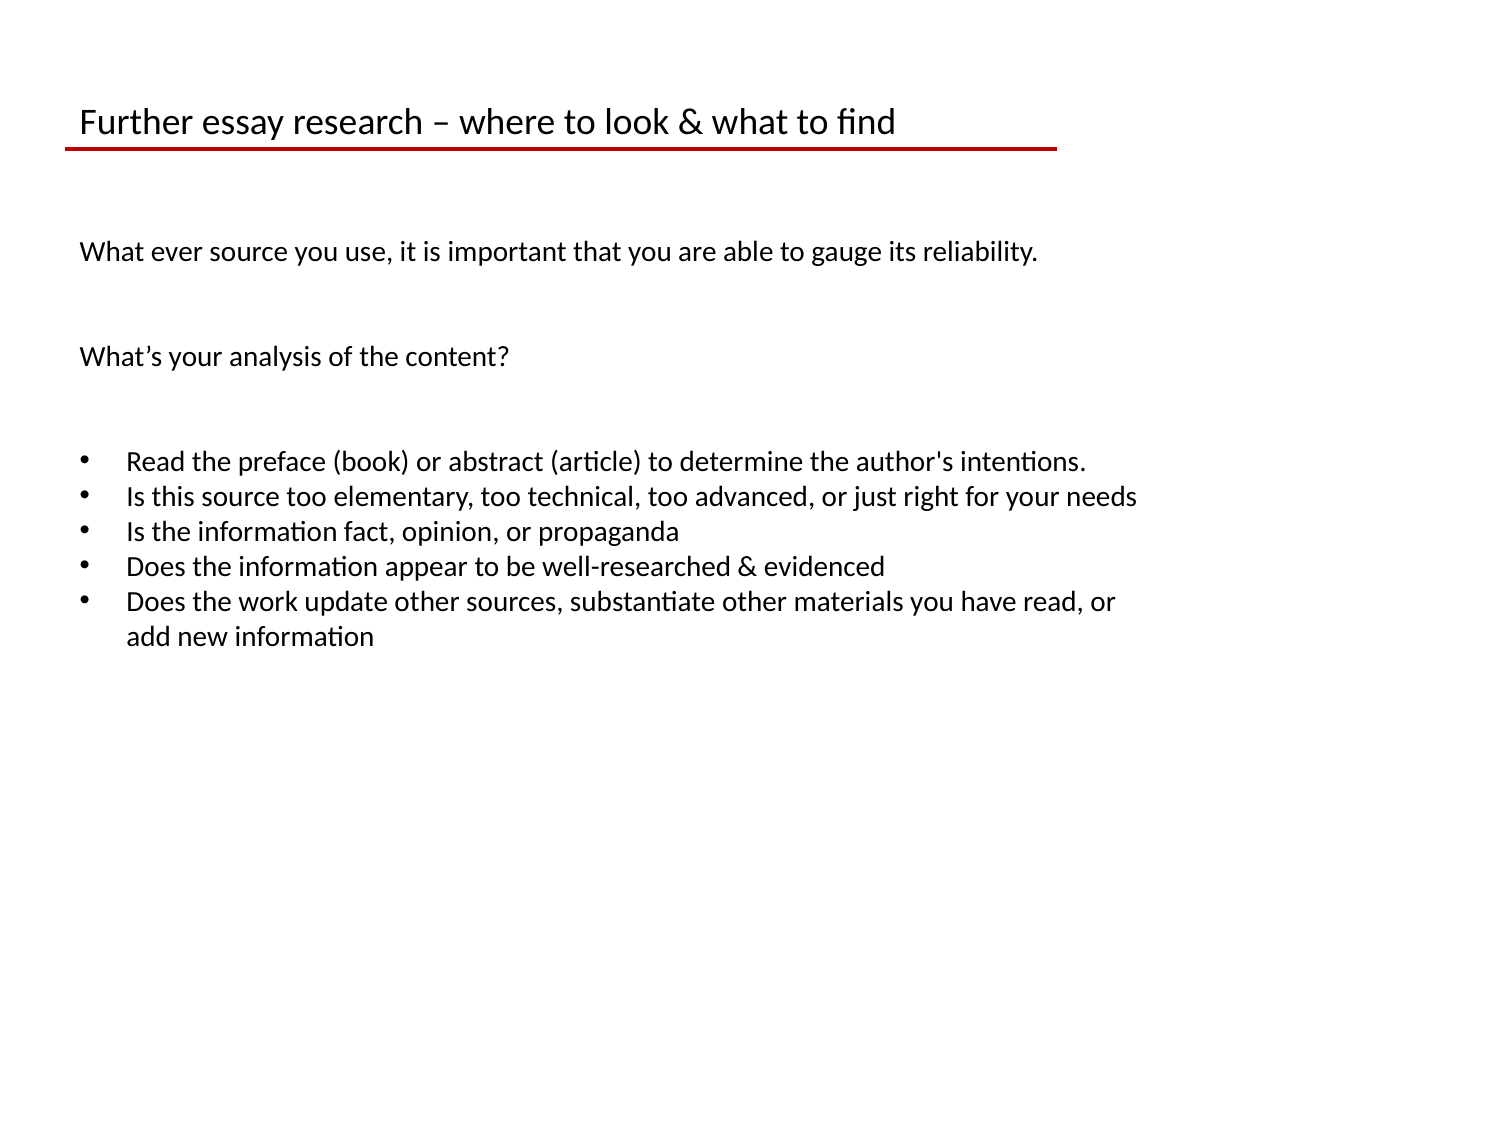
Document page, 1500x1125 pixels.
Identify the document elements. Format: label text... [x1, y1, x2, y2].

text_box Further essay research – where to look & what to find What ever source you use, it is important that you are able to gauge its reliability. What’s your analysis of the content? Read the preface (book) or abstract (article) to determine the author's intentions. Is this source too elementary, too technical, too advanced, or just right for your needs Is the information fact, opinion, or propaganda Does the information appear to be well-researched & evidenced Does the work update other sources, substantiate other materials you have read, or add new information [64, 89, 1176, 660]
